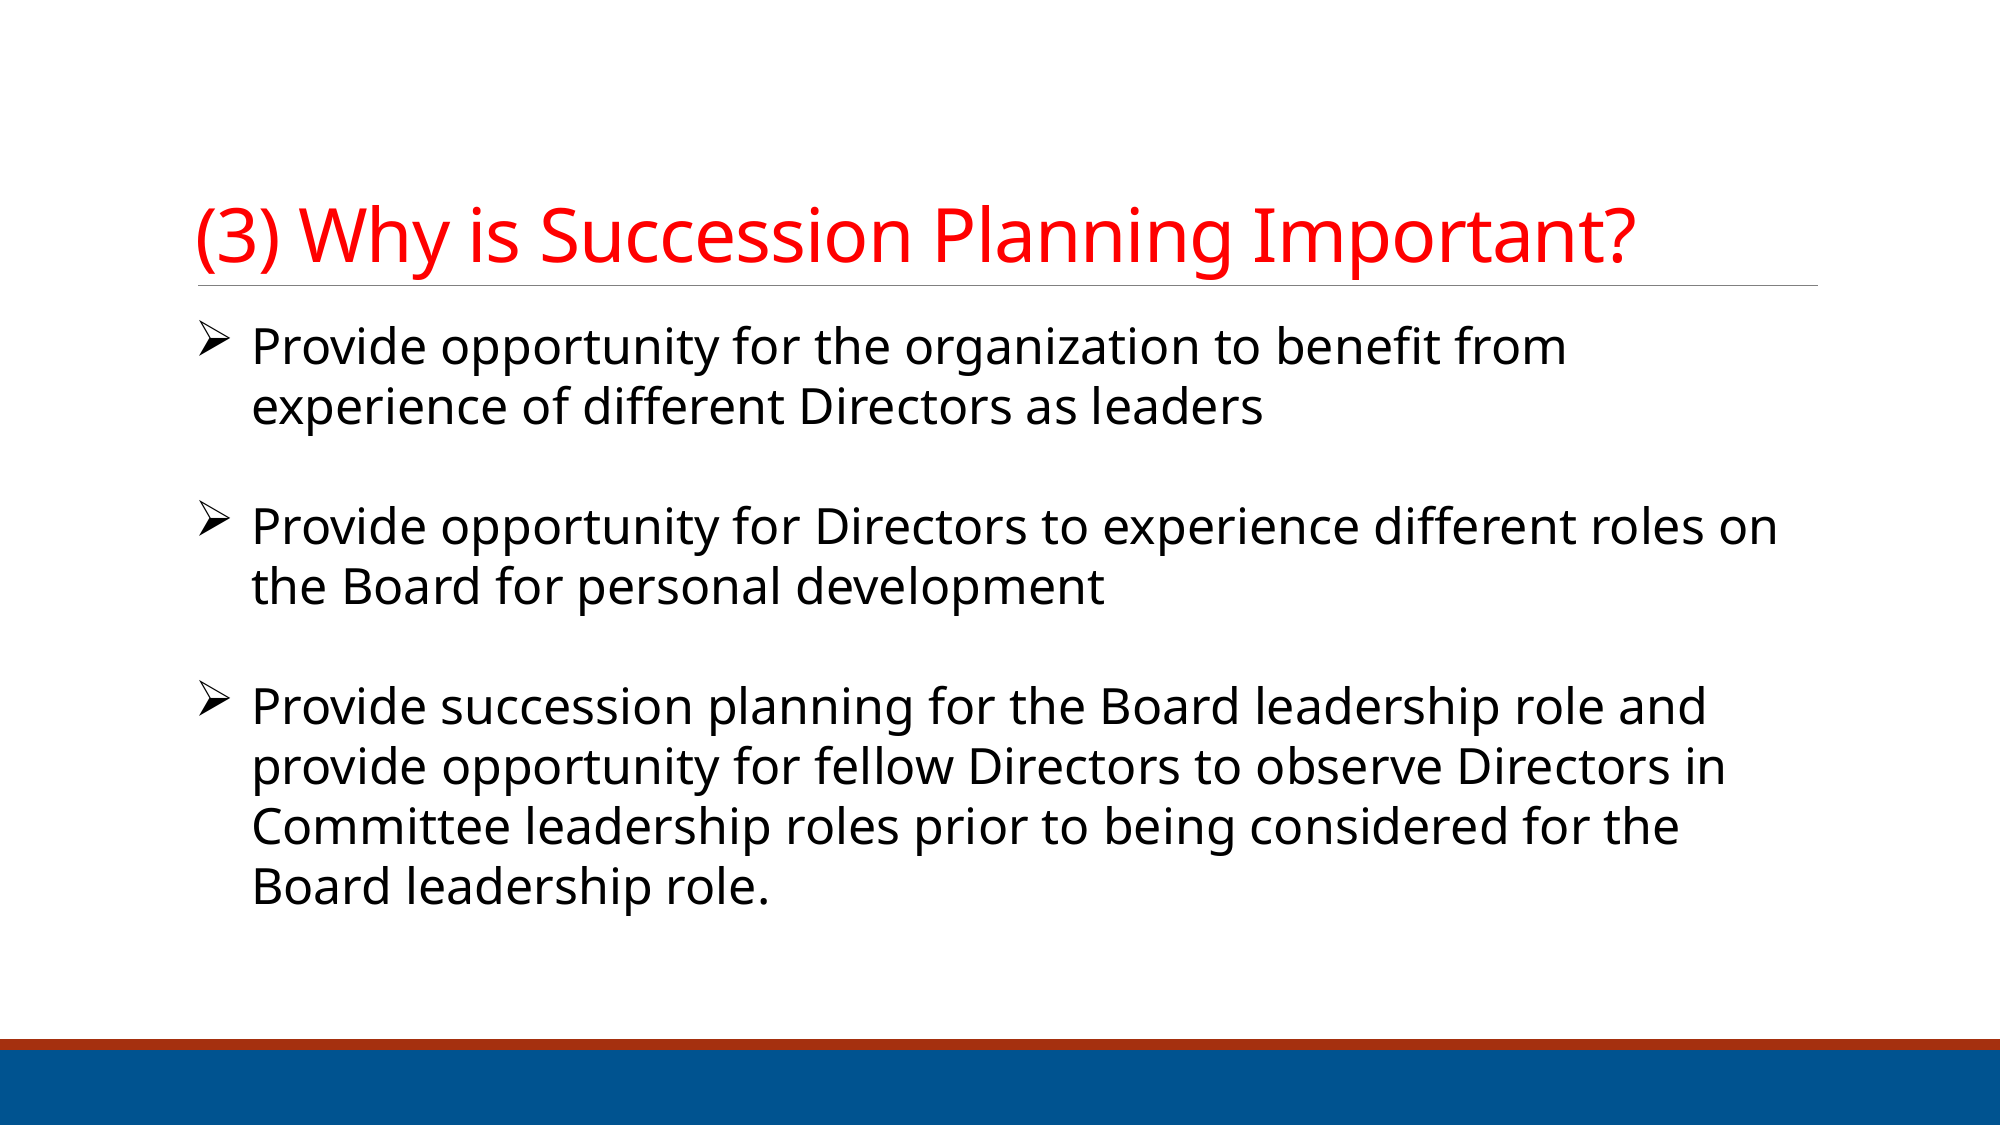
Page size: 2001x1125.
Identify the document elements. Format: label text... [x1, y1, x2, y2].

text_box Provide opportunity for the organization to benefit from experience of different Directors as leaders Provide opportunity for Directors to experience different roles on the Board for personal development Provide succession planning for the Board leadership role and provide opportunity for fellow Directors to observe Directors in Committee leadership roles prior to being considered for the Board leadership role. [179, 306, 1830, 982]
title (3) Why is Succession Planning Important? [180, 47, 1830, 285]
